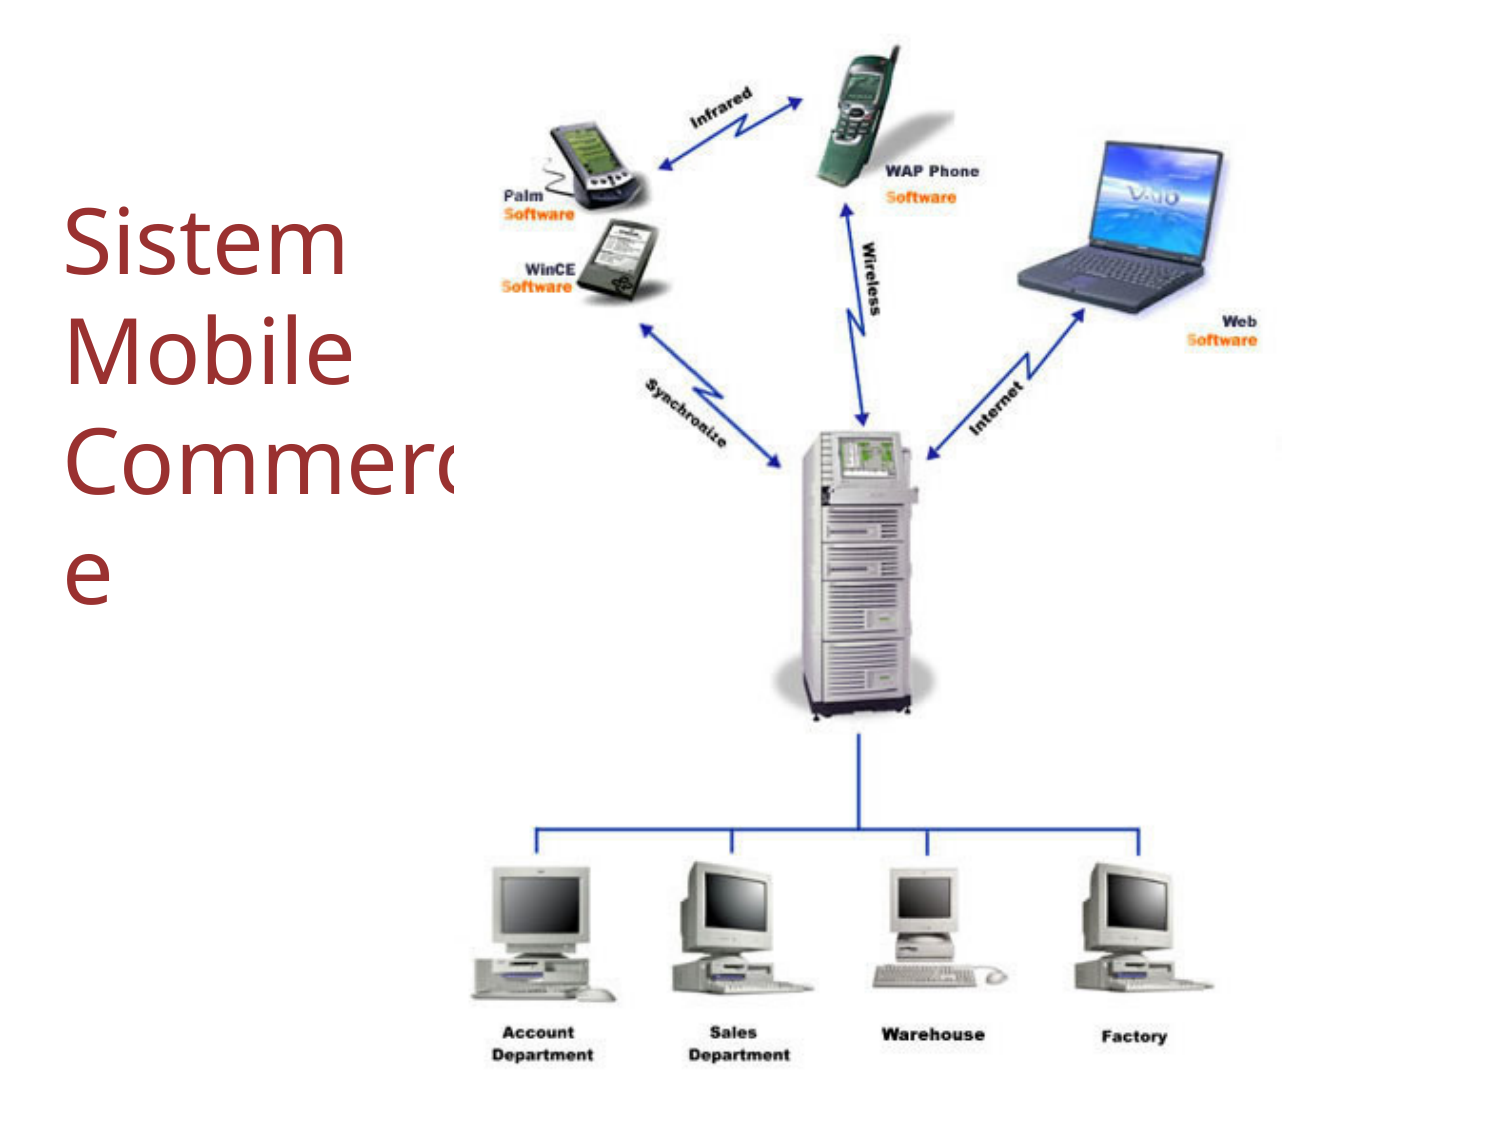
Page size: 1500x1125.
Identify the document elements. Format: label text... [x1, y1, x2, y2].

picture [454, 19, 1282, 1115]
title Sistem Mobile Commerce [47, 30, 448, 776]
